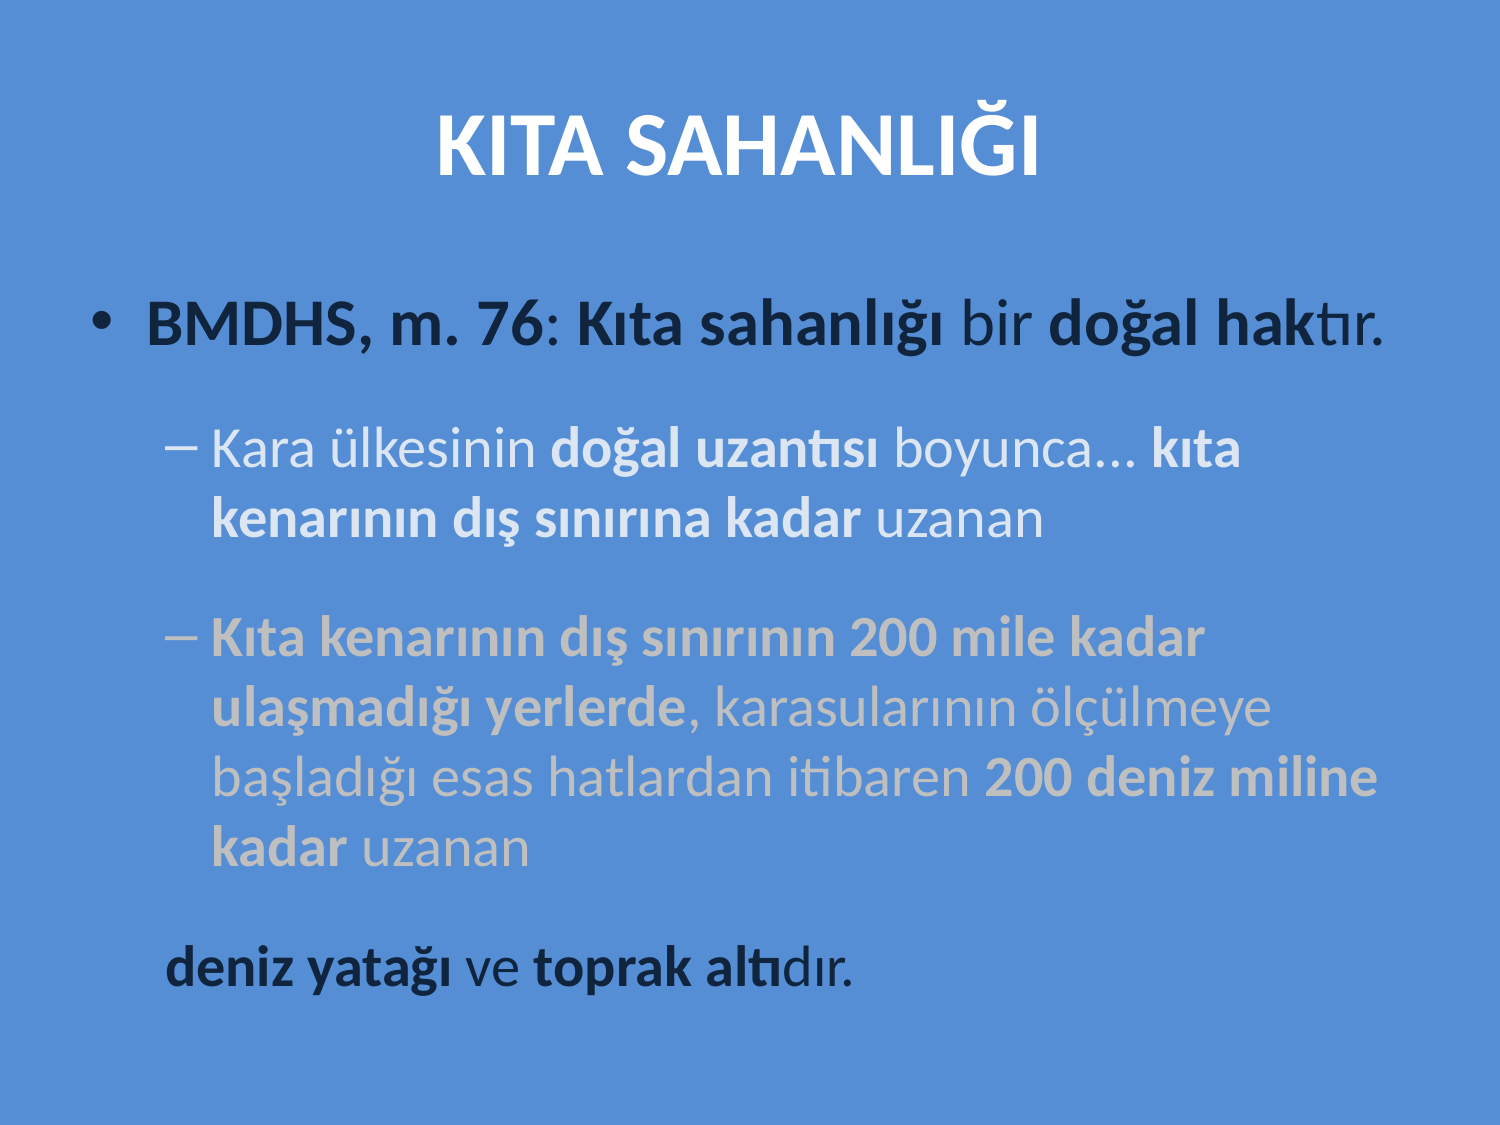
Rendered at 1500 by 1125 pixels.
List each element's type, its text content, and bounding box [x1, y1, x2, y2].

list BMDHS, m. 76: Kıta sahanlığı bir doğal haktır. Kara ülkesinin doğal uzantısı boyunca... kıta kenarının dış sınırına kadar uzanan Kıta kenarının dış sınırının 200 mile kadar ulaşmadığı yerlerde, karasularının ölçülmeye başladığı esas hatlardan itibaren 200 deniz miline kadar uzanan deniz yatağı ve toprak altıdır. [75, 234, 1425, 1043]
title KITA SAHANLIĞI [75, 45, 1425, 233]
